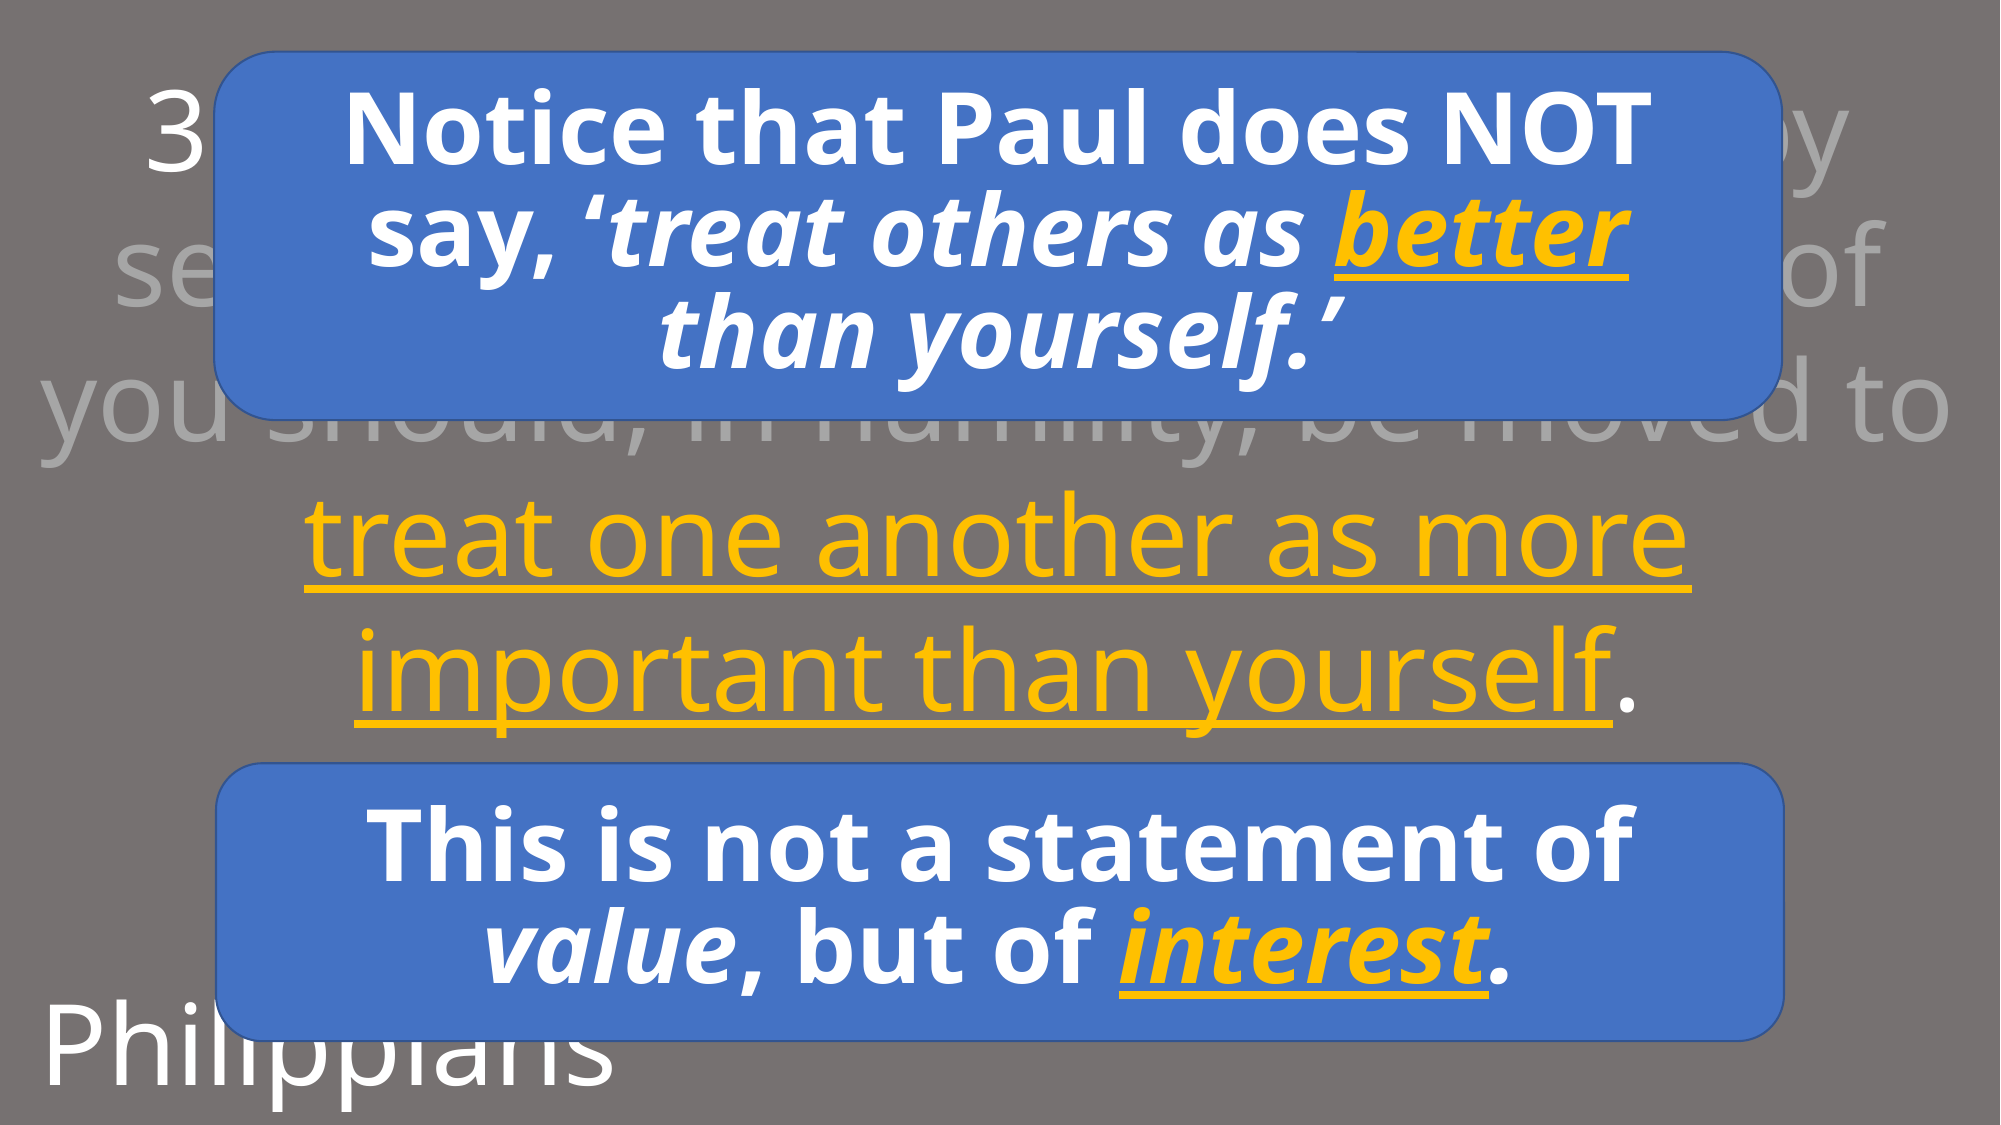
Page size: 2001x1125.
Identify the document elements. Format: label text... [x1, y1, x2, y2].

text_box This is not a statement of value, but of interest. [214, 762, 1786, 1043]
text_box 3. Instead of being motivated by selfish ambition or vanity, each of you should, in humility, be moved to treat one another as more important than yourself. [24, 51, 1972, 742]
text_box Philippians [24, 965, 870, 1116]
text_box Notice that Paul does NOT say, ‘treat others as better than yourself.’ [213, 50, 1784, 422]
